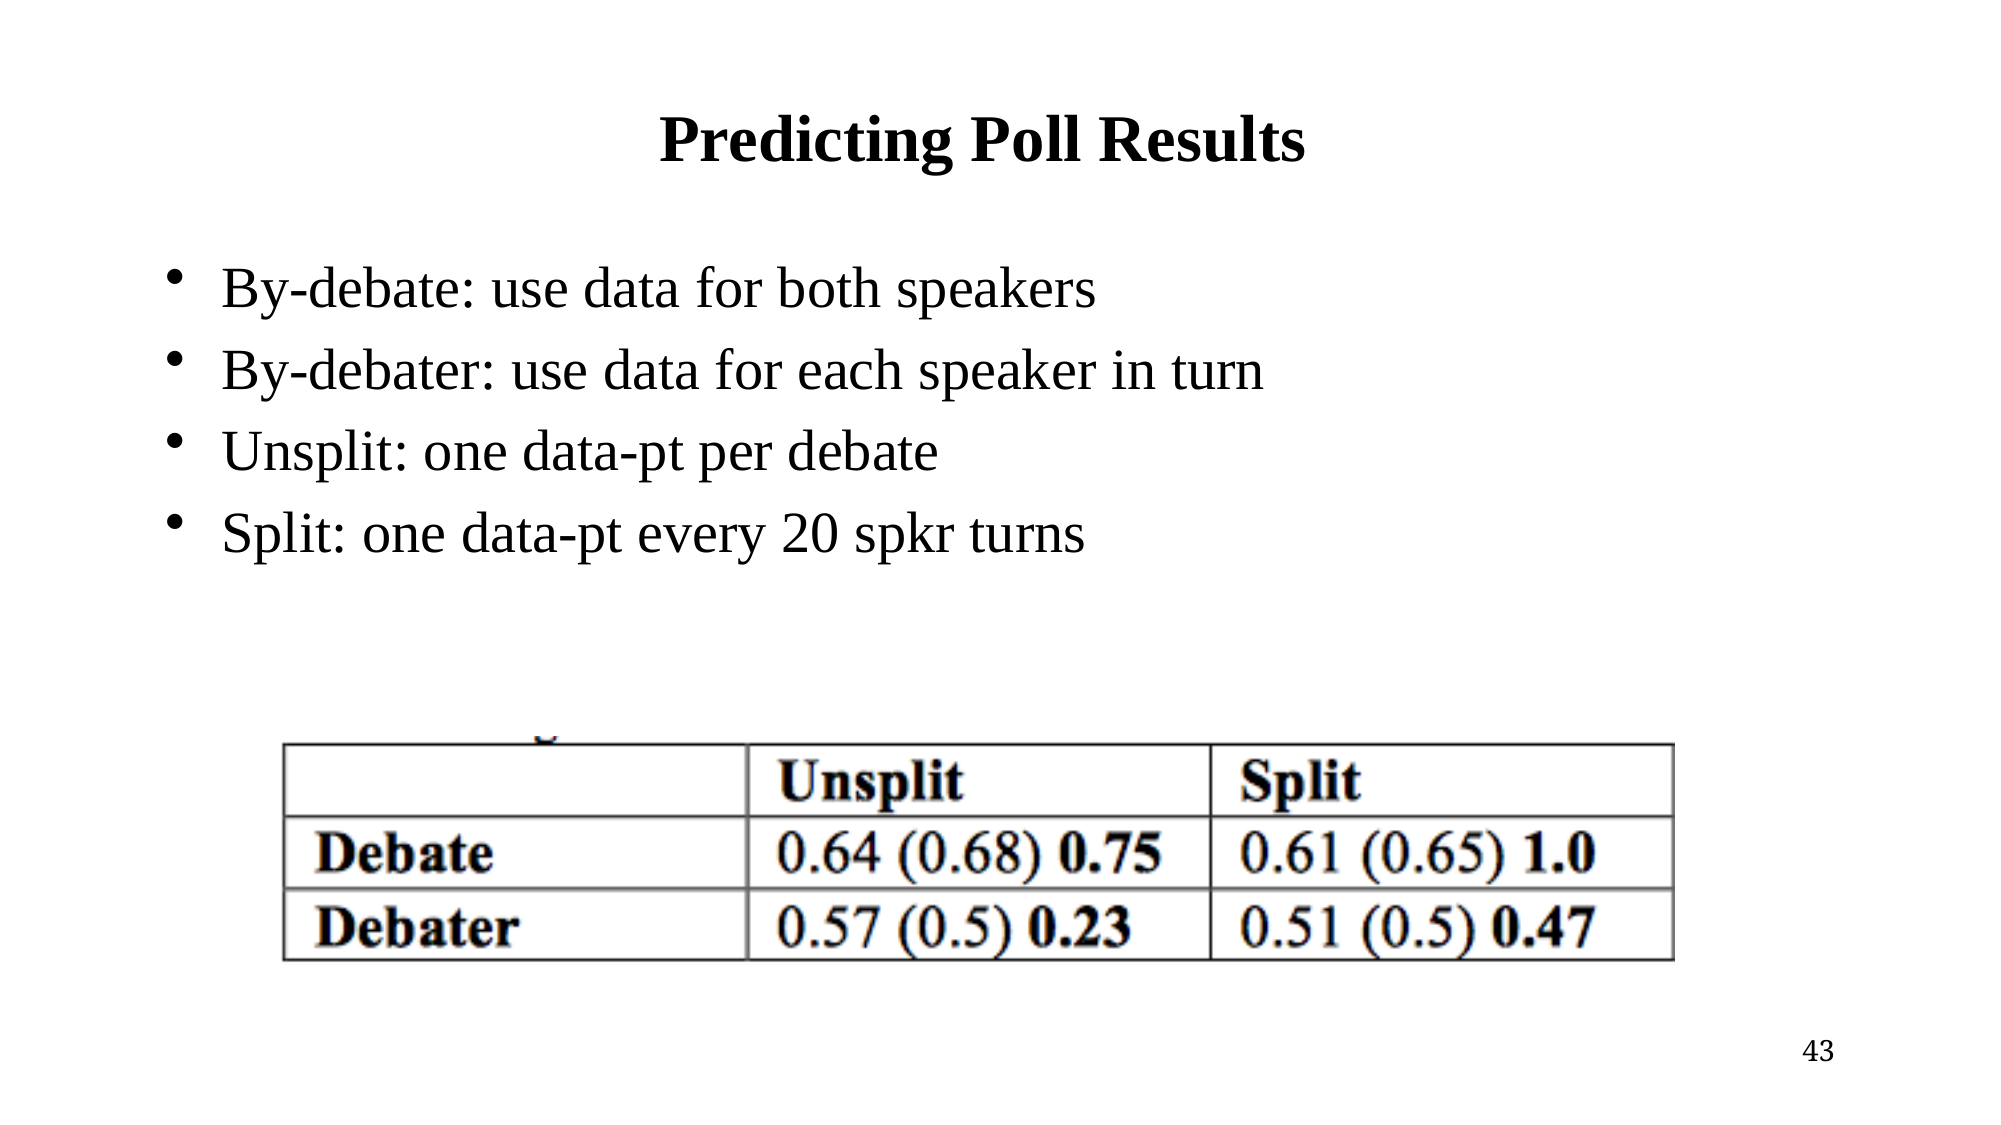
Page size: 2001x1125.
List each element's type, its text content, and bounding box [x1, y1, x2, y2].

picture [277, 736, 1676, 971]
title Predicting Poll Results [133, 58, 1834, 211]
slide_number 43 [1433, 1024, 1851, 1101]
list By-debate: use data for both speakers By-debater: use data for each speaker in turn Unsplit: one data-pt per debate Split: one data-pt every 20 spkr turns [150, 241, 1850, 1000]
